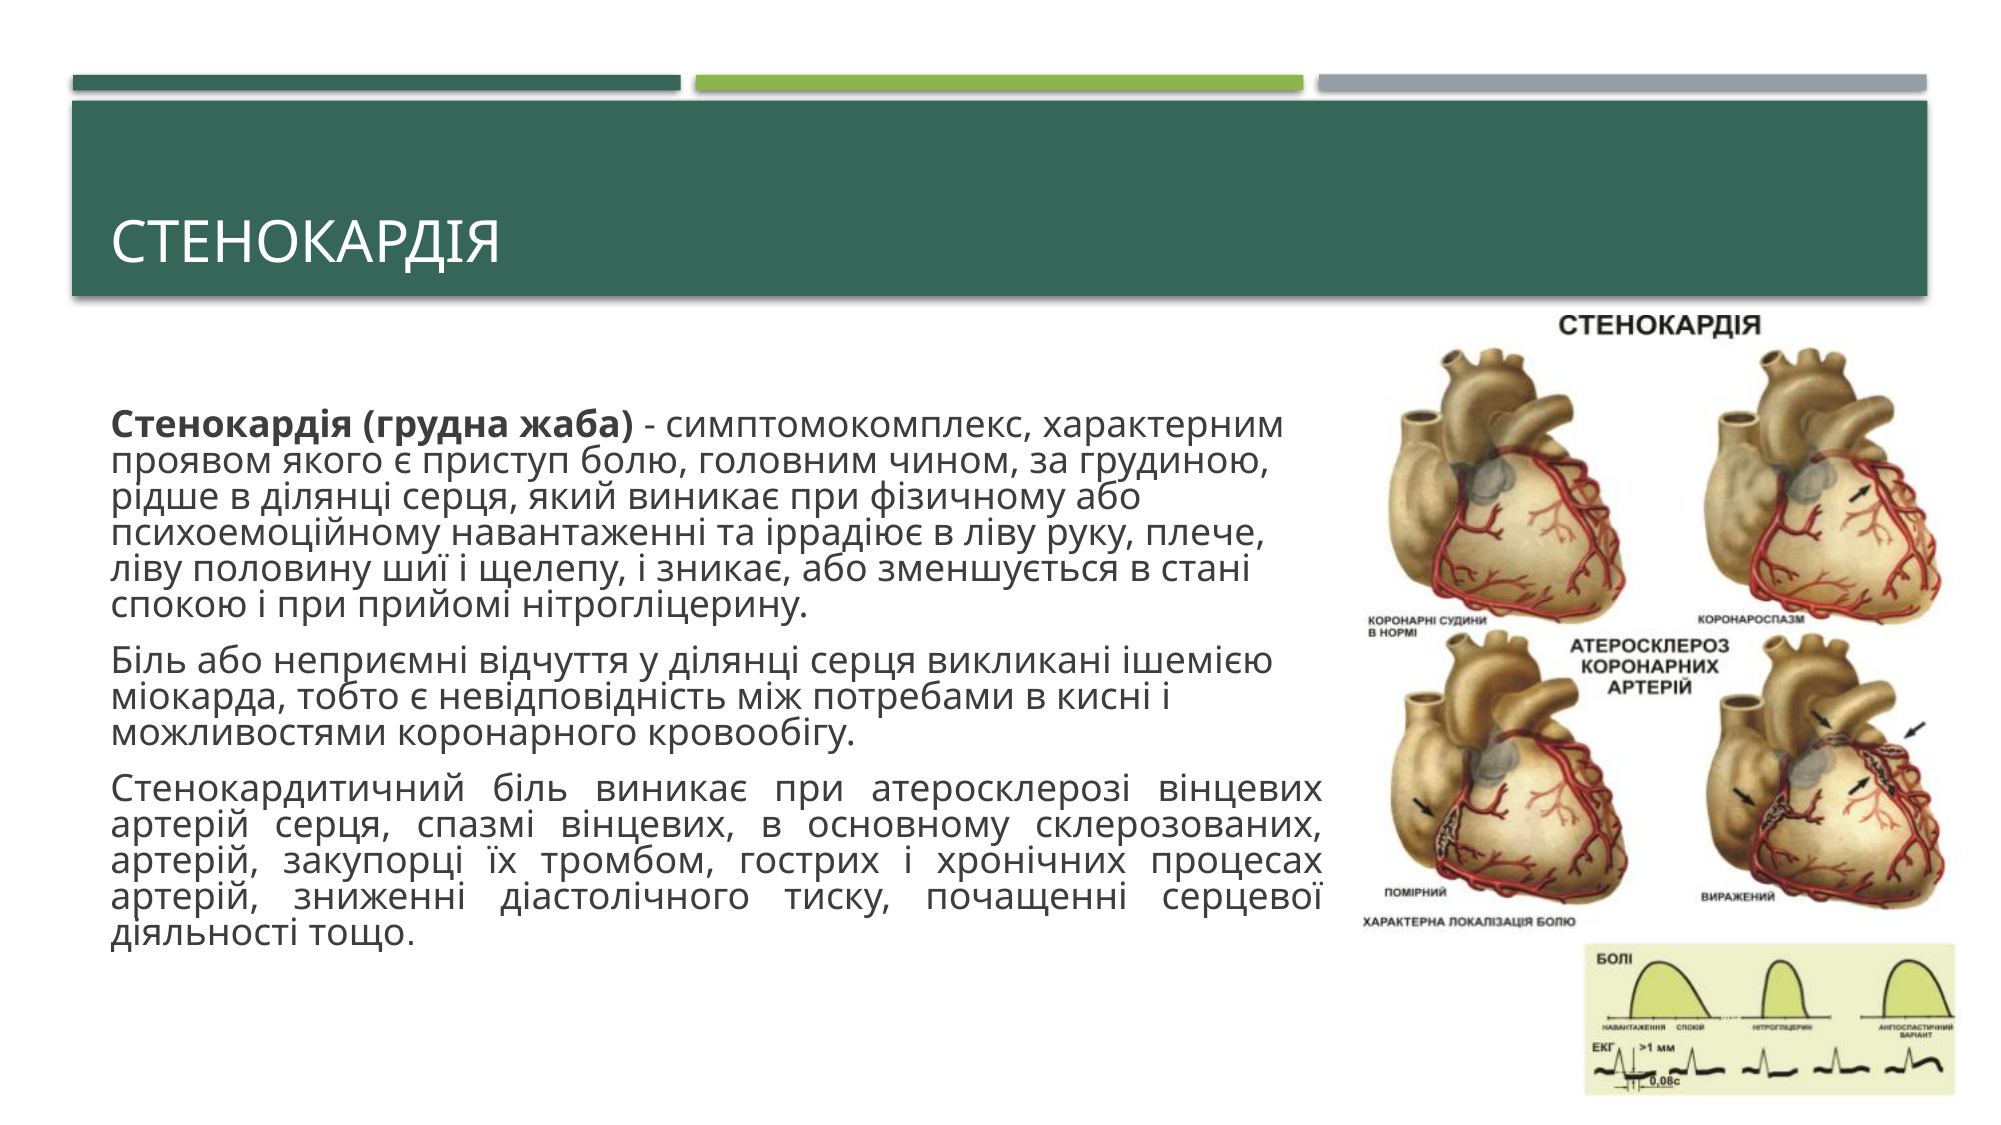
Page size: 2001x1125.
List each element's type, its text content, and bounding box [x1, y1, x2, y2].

list Стенокардія (грудна жаба) - симптомокомплекс, характерним проявом якого є приступ болю, головним чином, за грудиною, рідше в ділянці серця, який виникає при фізичному або психоемоційному навантаженні та іррадіює в ліву руку, плече, ліву половину шиї і щелепу, і зникає, або зменшується в стані спокою і при прийомі нітрогліцерину. Біль або неприємні відчуття у ділянці серця викликані ішемією міокарда, тобто є невідповідність між потребами в кисні і можливостями коронарного кровообігу. Стенокардитичний біль виникає при атеросклерозі вінцевих артерій серця, спазмі вінцевих, в основному склерозованих, артерій, закупорці їх тромбом, гострих і хронічних процесах артерій, зниженні діастолічного тиску, почащенні серцевої діяльності тощо. [95, 259, 1339, 1102]
title Стенокардія [95, 115, 1905, 282]
picture [1362, 314, 1962, 1103]
